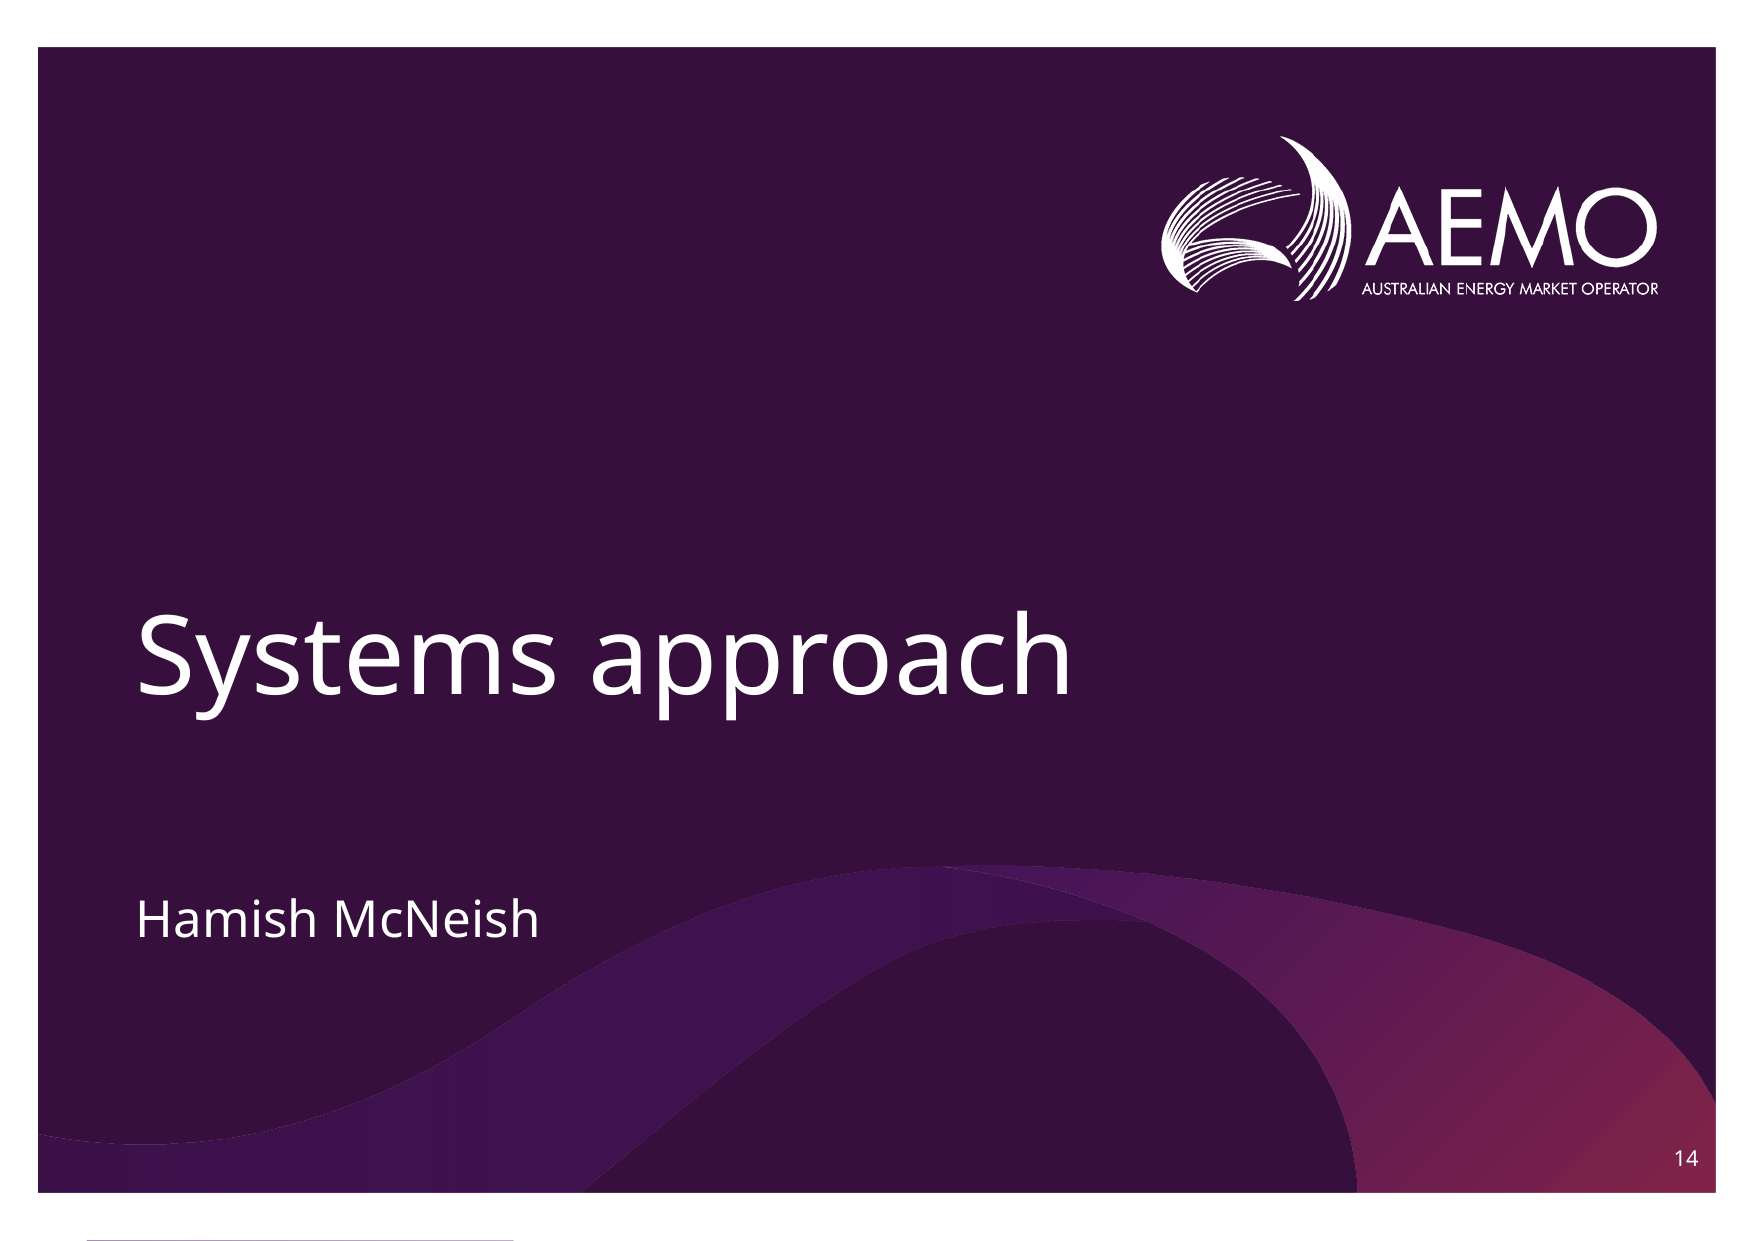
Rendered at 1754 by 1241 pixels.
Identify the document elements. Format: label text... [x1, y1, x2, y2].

picture [1161, 136, 1658, 301]
subtitle Hamish McNeish [120, 886, 1437, 1000]
slide_number 14 [1630, 1126, 1714, 1193]
title Systems approach [120, 425, 1437, 857]
